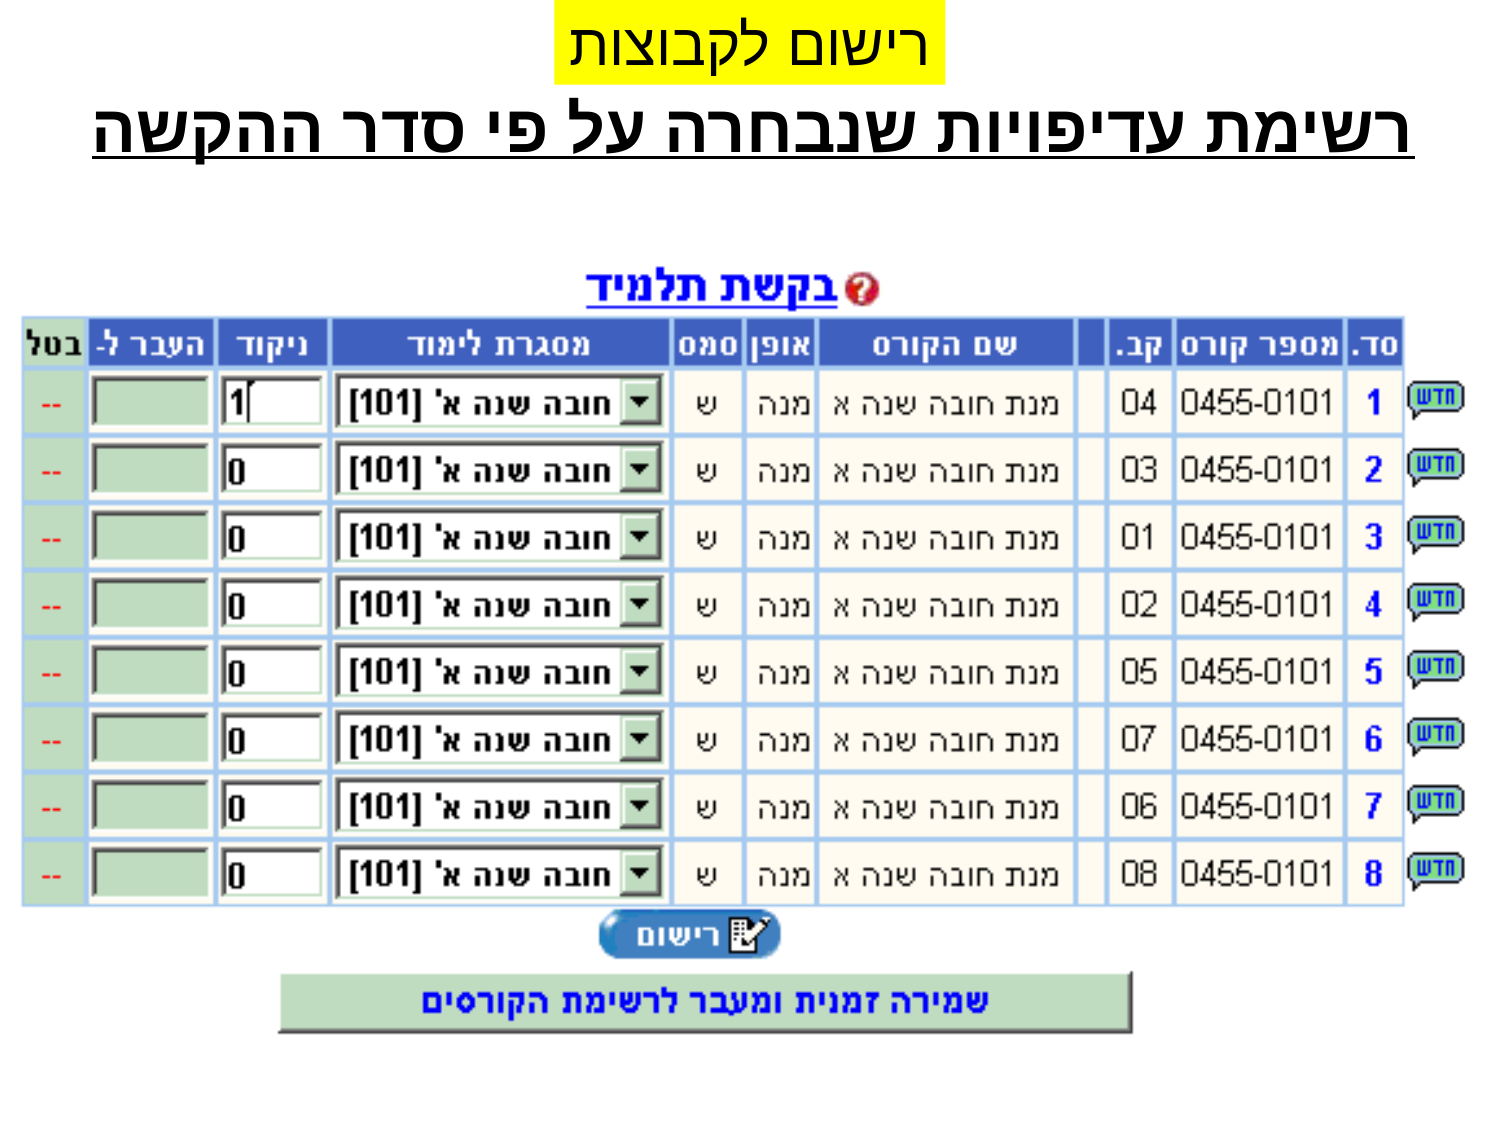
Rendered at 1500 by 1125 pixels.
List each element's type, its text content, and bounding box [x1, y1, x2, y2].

text_box רישום לקבוצות [554, 0, 946, 85]
picture [0, 248, 1483, 1050]
text_box רשימת עדיפויות שנבחרה על פי סדר ההקשה [23, 78, 1483, 173]
